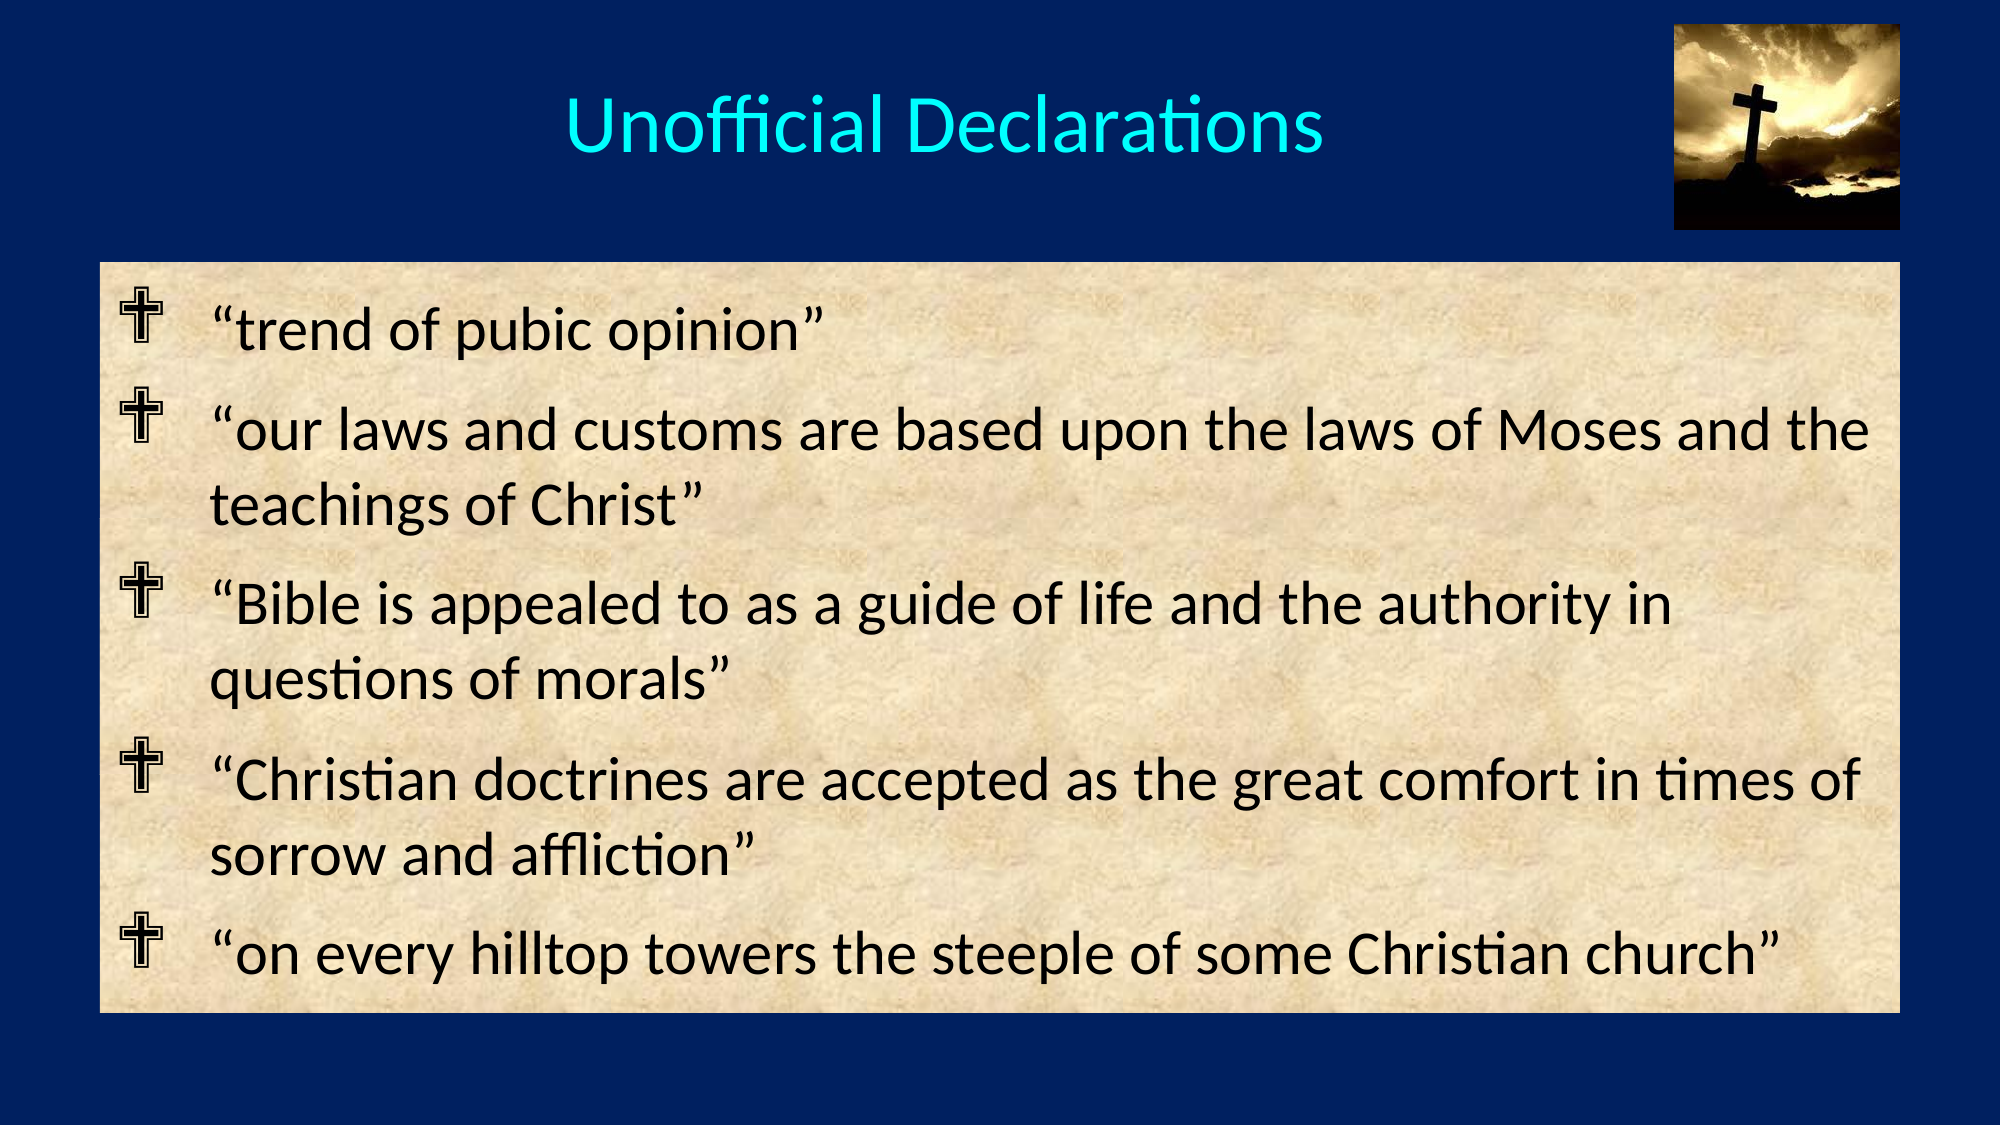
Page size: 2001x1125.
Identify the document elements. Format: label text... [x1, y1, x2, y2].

list “trend of pubic opinion” “our laws and customs are based upon the laws of Moses and the teachings of Christ” “Bible is appealed to as a guide of life and the authority in questions of morals” “Christian doctrines are accepted as the great comfort in times of sorrow and affliction” “on every hilltop towers the steeple of some Christian church” [99, 262, 1901, 1013]
picture [1674, 24, 1901, 231]
title Unofficial Declarations [549, 24, 1450, 213]
